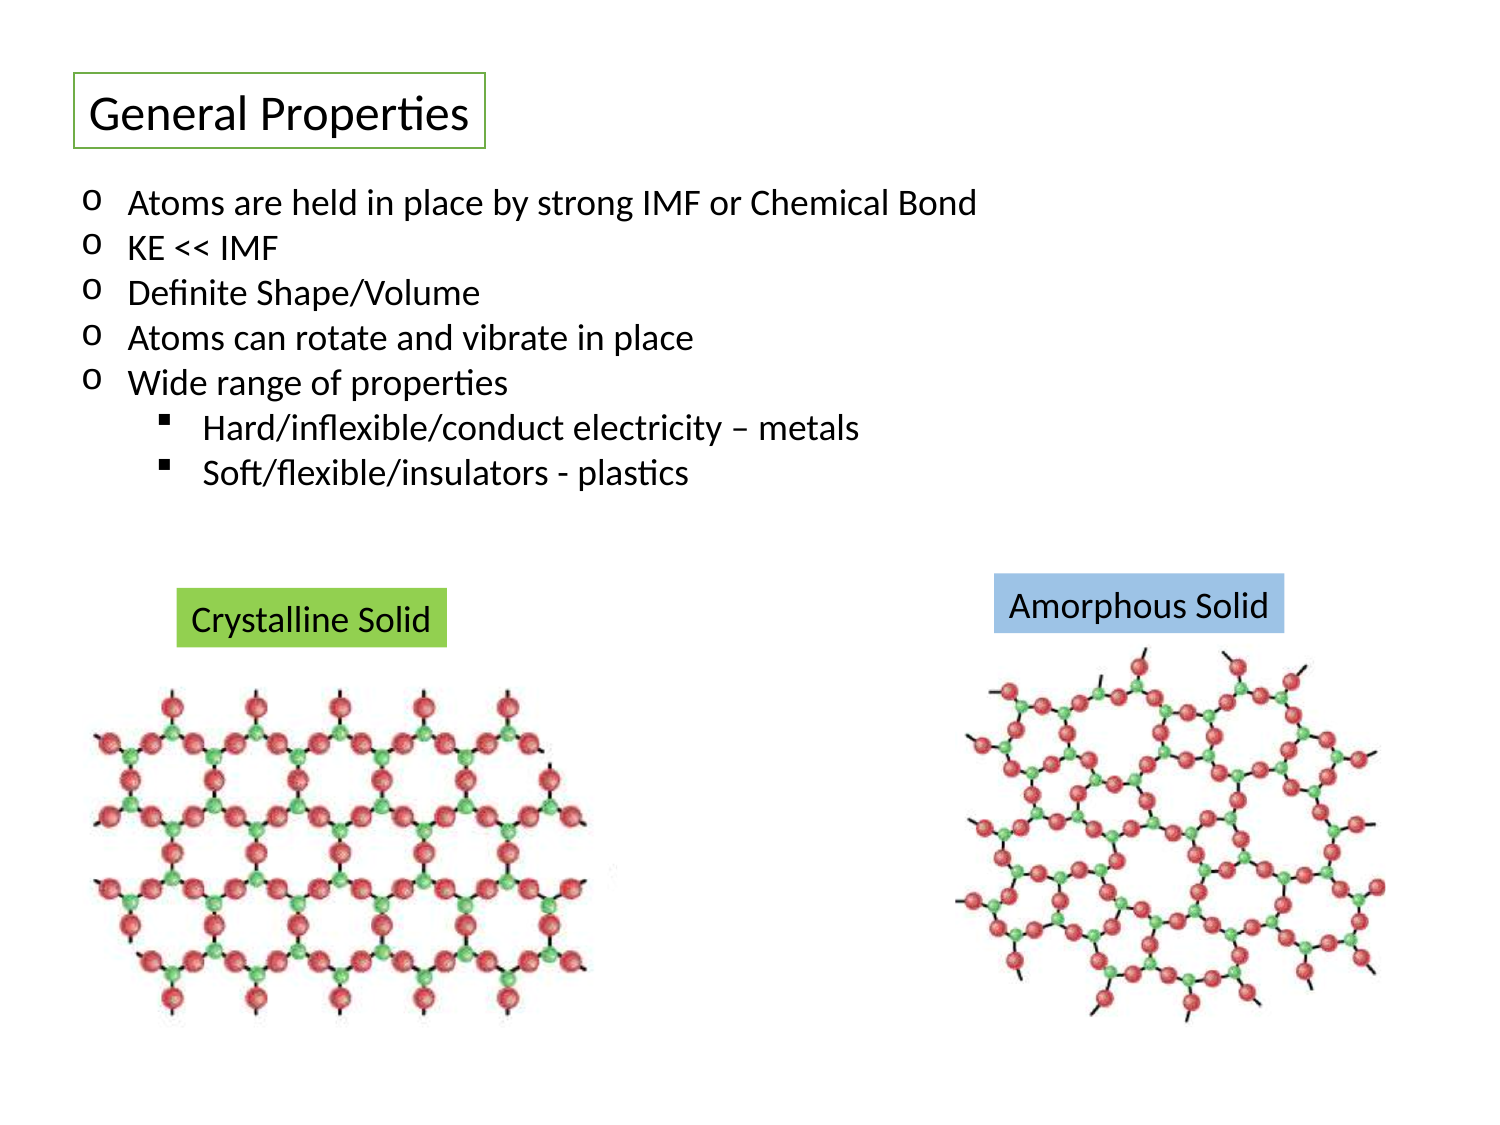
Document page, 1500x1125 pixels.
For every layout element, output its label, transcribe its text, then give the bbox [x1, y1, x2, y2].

picture [955, 619, 1386, 1050]
text_box Amorphous Solid [994, 573, 1285, 619]
picture [82, 584, 618, 1119]
text_box Atoms are held in place by strong IMF or Chemical Bond KE << IMF Definite Shape/Volume Atoms can rotate and vibrate in place Wide range of properties Hard/inflexible/conduct electricity – metals Soft/flexible/insulators - plastics [66, 170, 994, 500]
text_box General Properties [73, 72, 486, 149]
